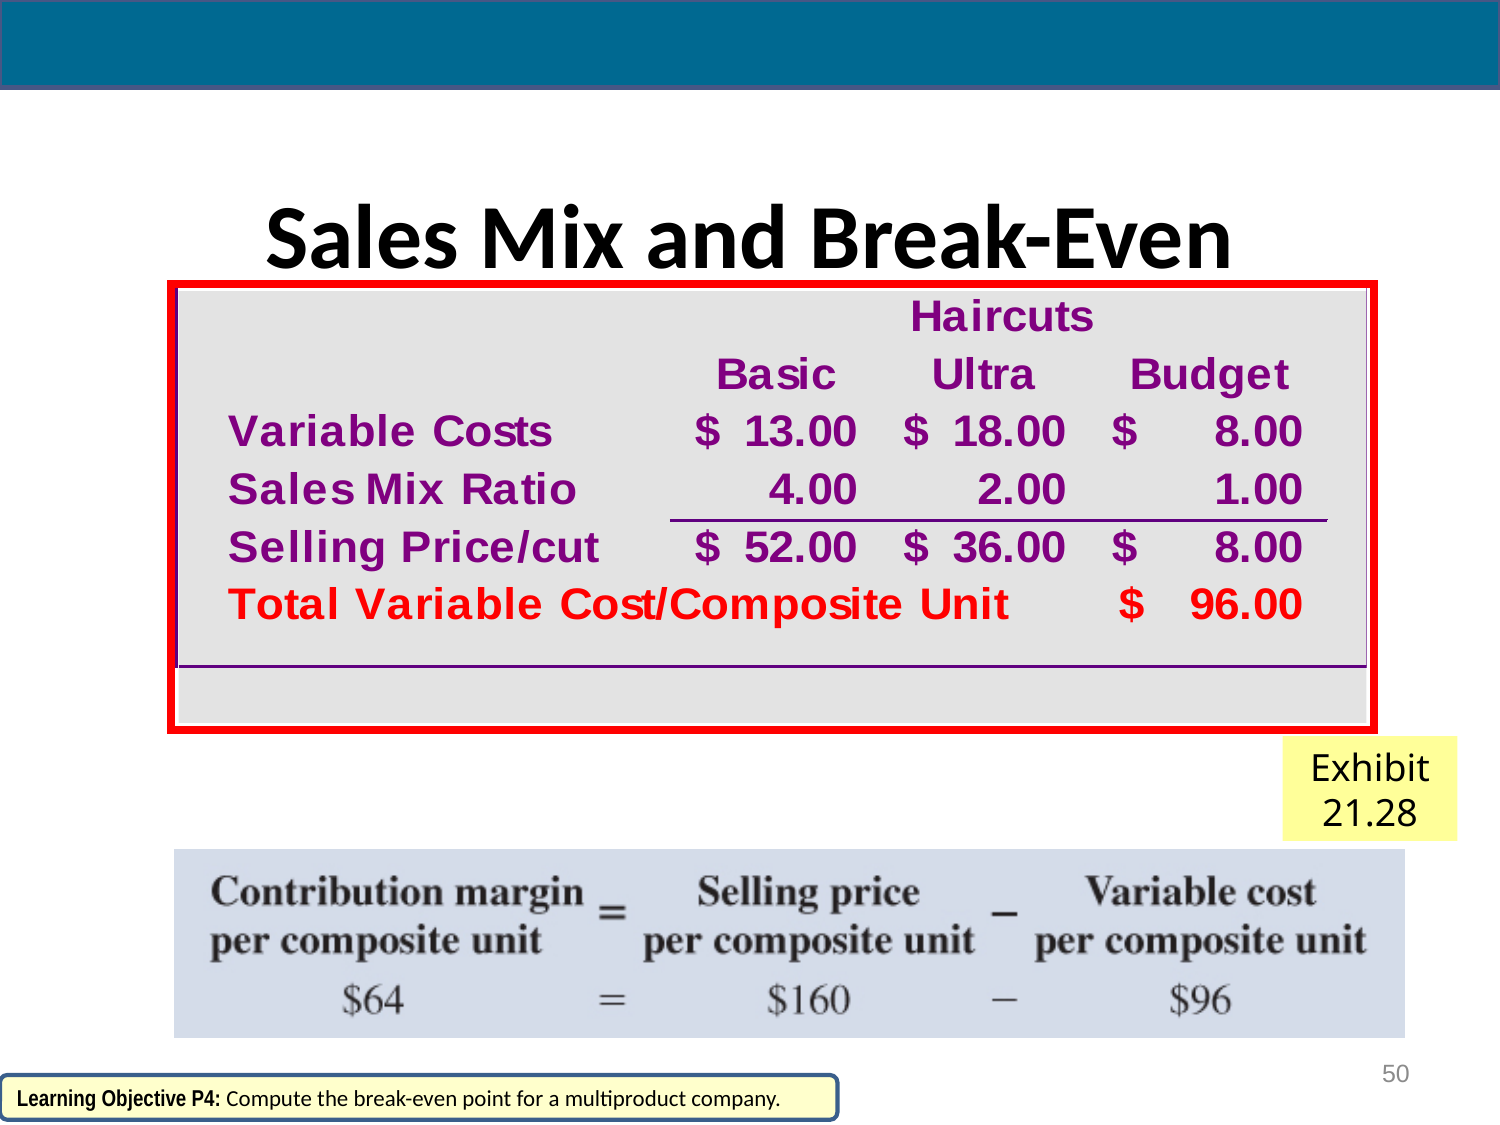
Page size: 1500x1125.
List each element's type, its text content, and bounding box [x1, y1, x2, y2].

slide_number 50 [1074, 1042, 1425, 1103]
title Sales Mix and Break-Even [74, 106, 1426, 358]
text_box [0, 0, 1500, 88]
text_box Exhibit 21.28 [1282, 736, 1458, 841]
picture [174, 849, 1405, 1038]
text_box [174, 288, 1371, 726]
text_box Learning Objective P4: Compute the break-even point for a multiproduct company. [0, 1074, 838, 1120]
